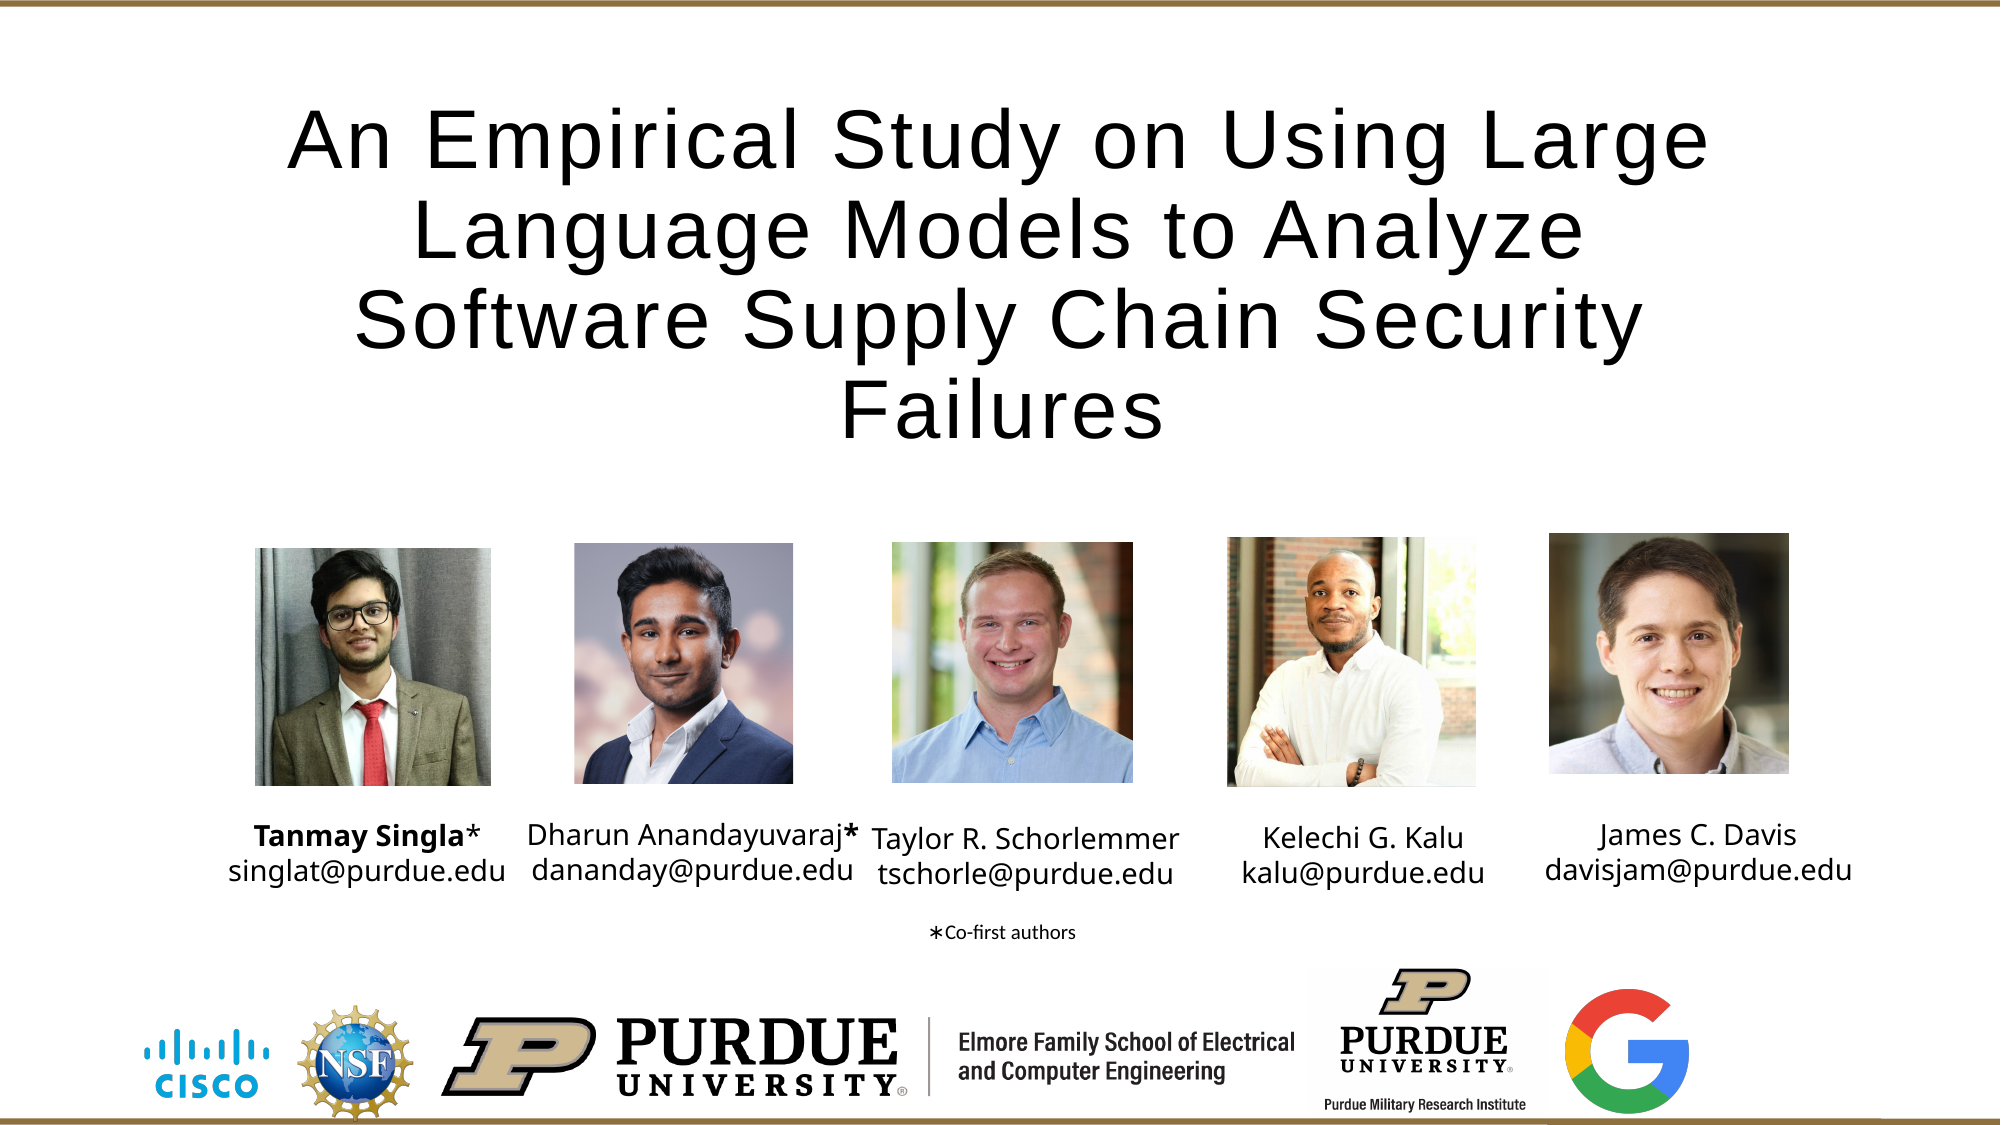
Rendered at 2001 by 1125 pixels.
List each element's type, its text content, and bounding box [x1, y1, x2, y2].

picture [288, 996, 423, 1125]
title An Empirical Study on Using Large Language Models to Analyze Software Supply Chain Security Failures [212, 35, 1791, 517]
picture [1549, 533, 1789, 774]
picture [892, 542, 1133, 783]
picture [574, 543, 794, 784]
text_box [182, 816, 1968, 955]
picture [255, 548, 491, 786]
picture [1227, 537, 1476, 787]
picture [140, 1026, 275, 1101]
picture [1565, 989, 1689, 1114]
picture [440, 964, 1555, 1114]
